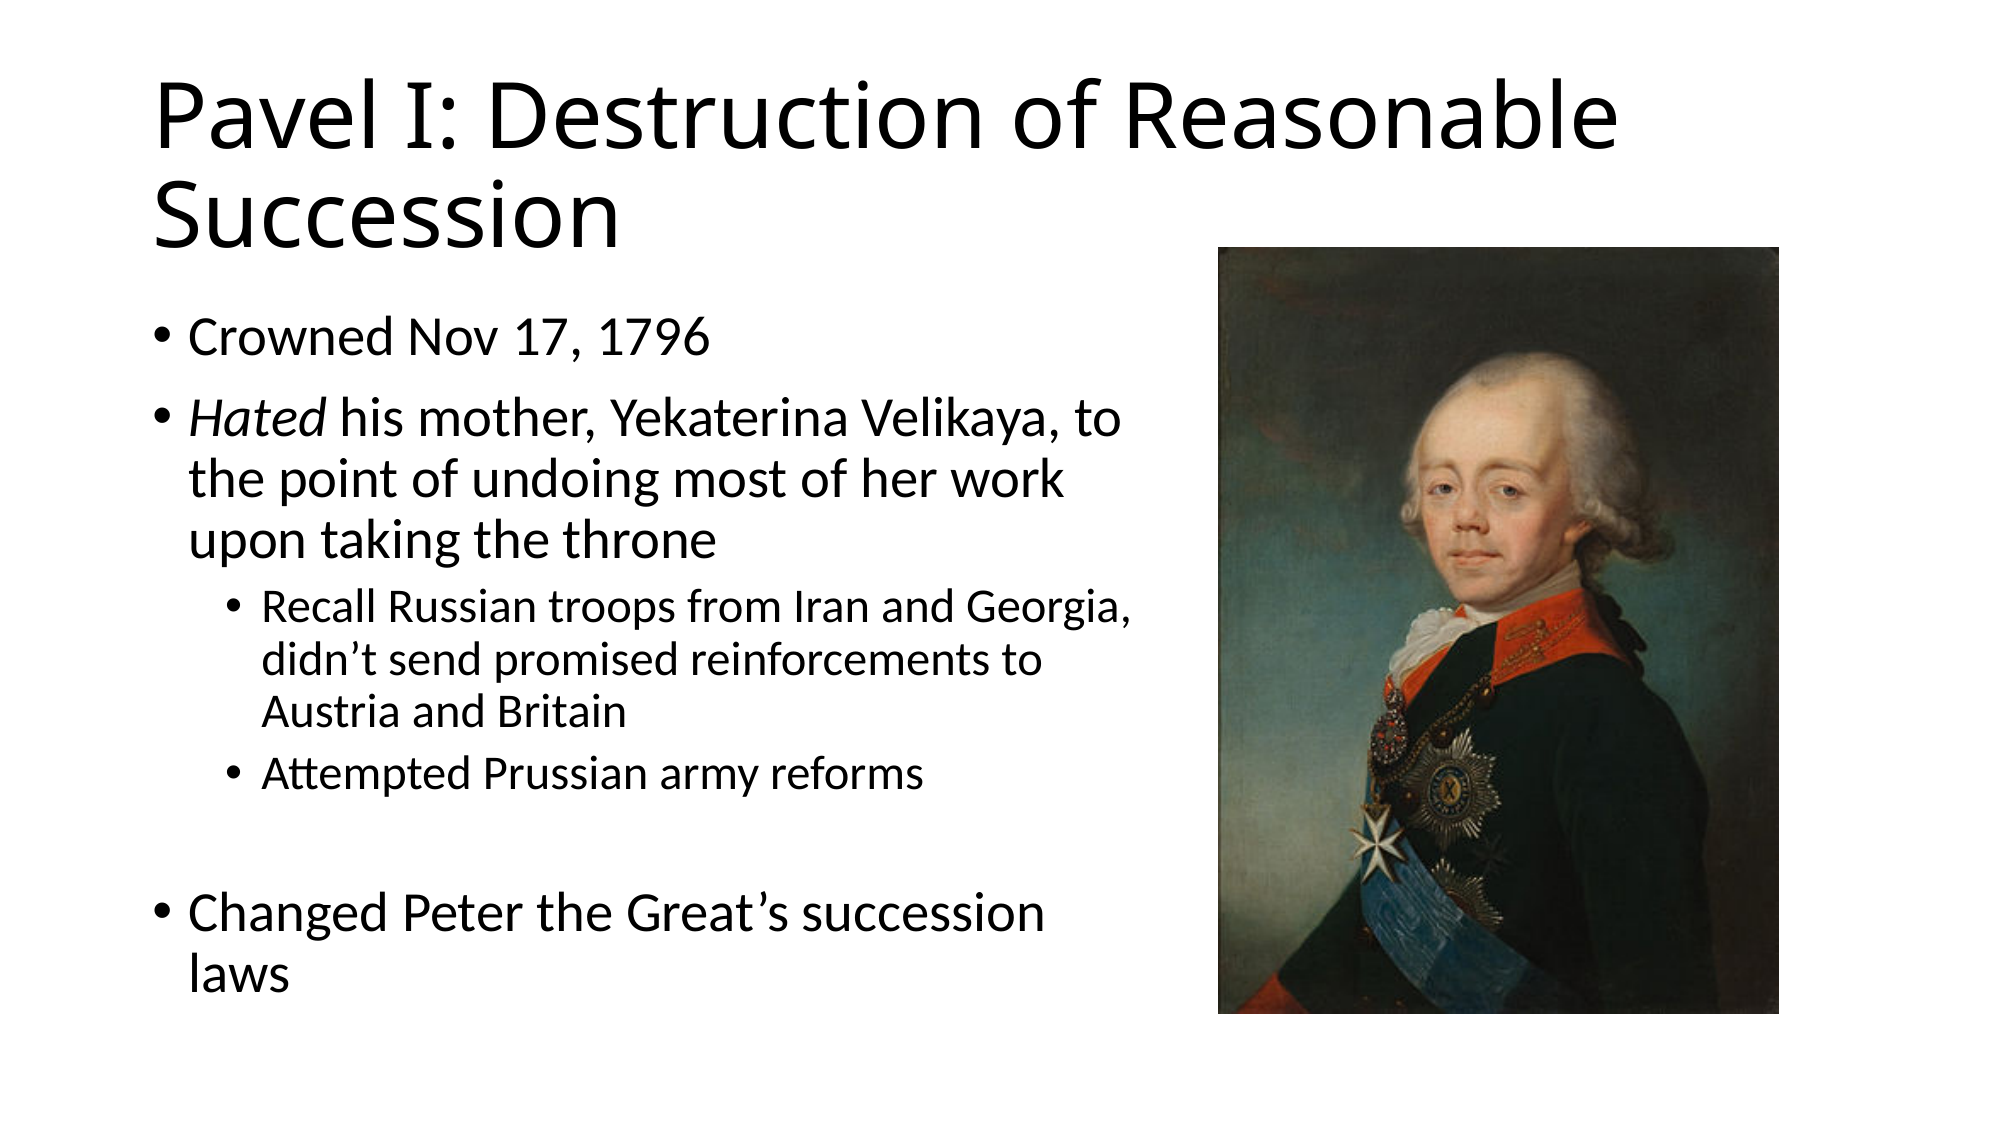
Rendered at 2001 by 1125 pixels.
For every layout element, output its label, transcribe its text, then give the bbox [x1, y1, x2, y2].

title Pavel I: Destruction of Reasonable Succession [137, 59, 1863, 278]
list Crowned Nov 17, 1796 Hated his mother, Yekaterina Velikaya, to the point of undoing most of her work upon taking the throne Recall Russian troops from Iran and Georgia, didn’t send promised reinforcements to Austria and Britain Attempted Prussian army reforms Changed Peter the Great’s succession laws [137, 299, 1160, 1014]
picture [1218, 247, 1779, 1014]
